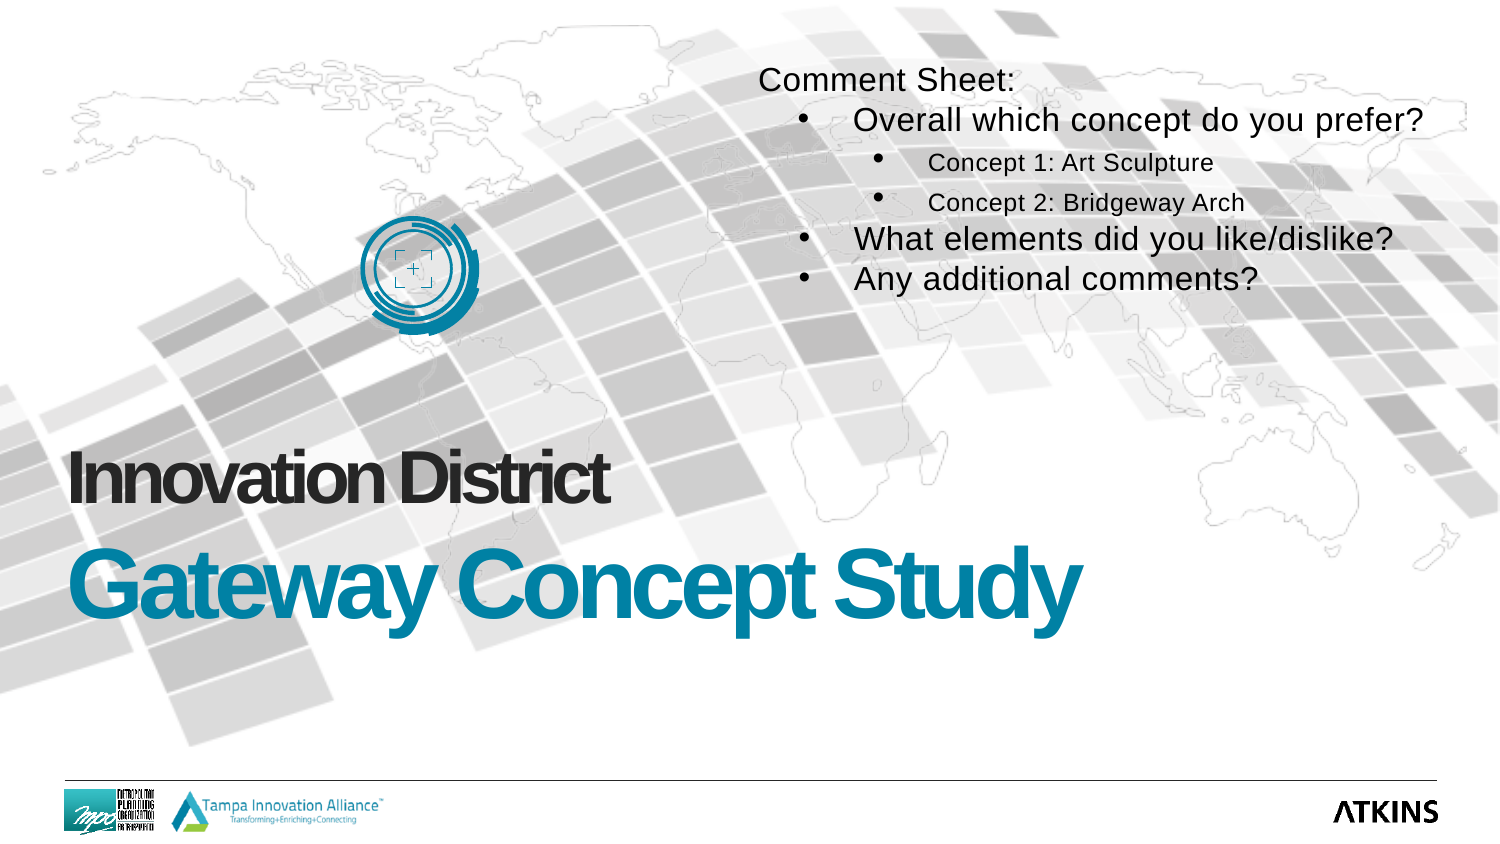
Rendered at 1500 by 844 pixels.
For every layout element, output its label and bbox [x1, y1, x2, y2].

picture [0, 1, 1500, 747]
picture [171, 788, 385, 834]
picture [64, 789, 154, 835]
picture [1333, 800, 1438, 823]
